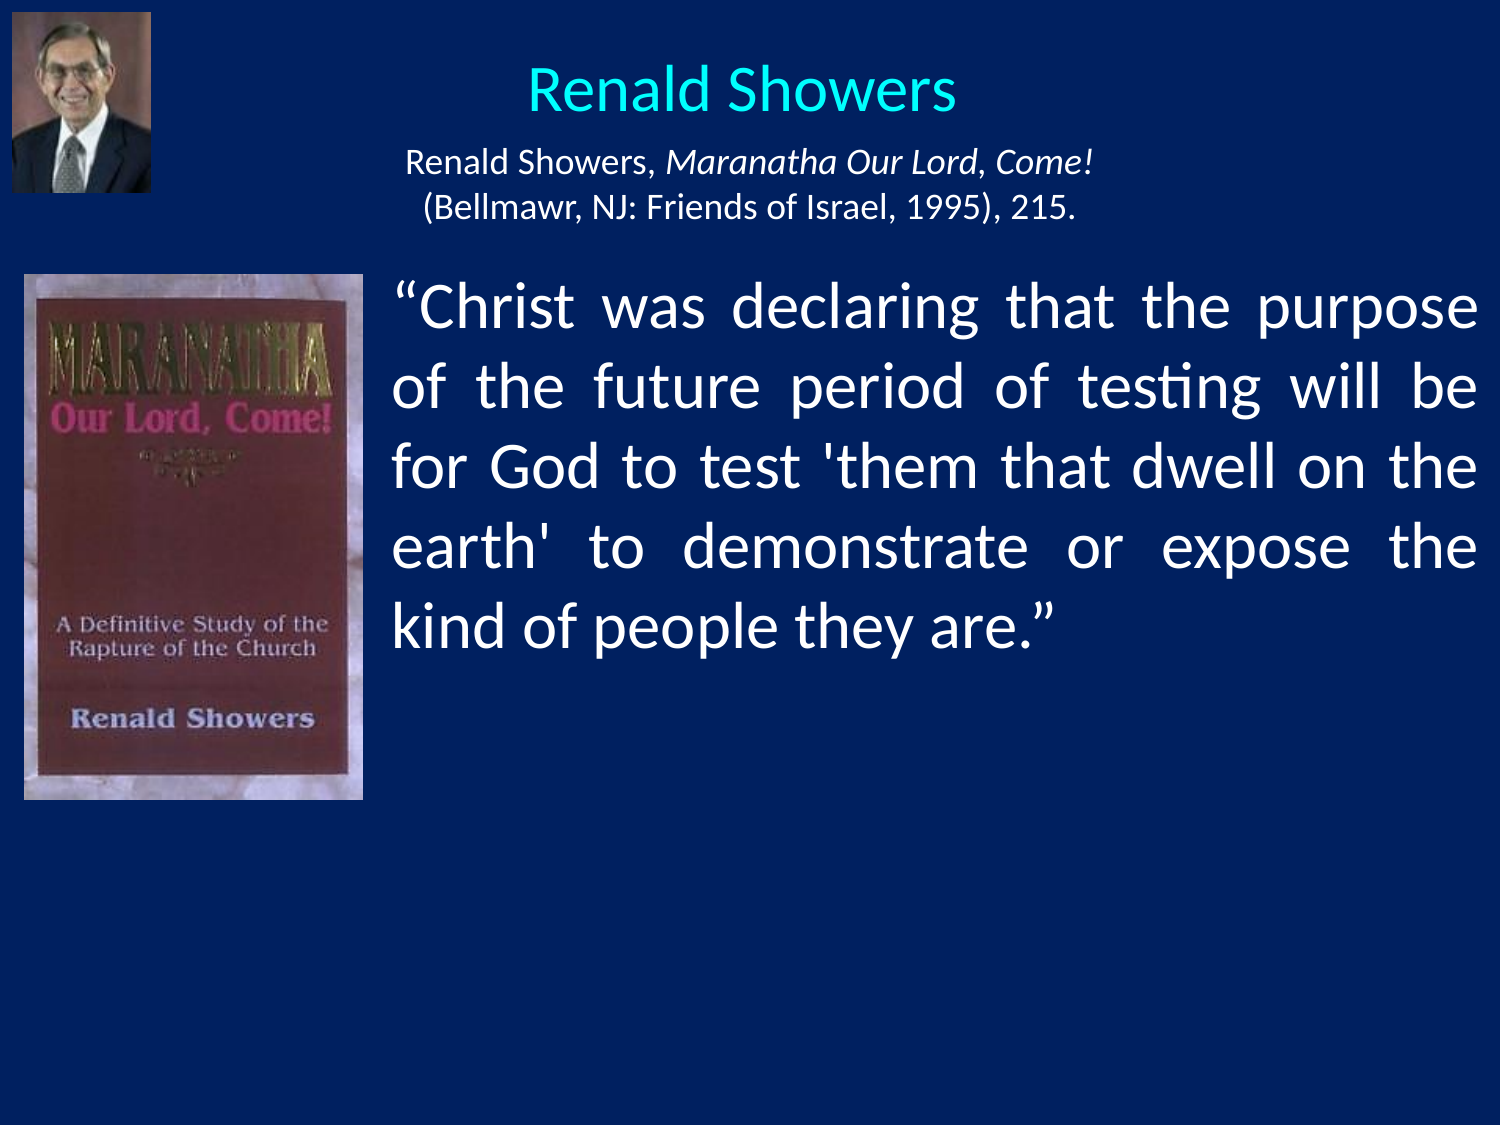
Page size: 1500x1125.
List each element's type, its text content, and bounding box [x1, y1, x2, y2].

text_box Renald Showers Renald Showers, Maranatha Our Lord, Come! (Bellmawr, NJ: Friends of Israel, 1995), 215. [374, 37, 1125, 235]
text_box “Christ was declaring that the purpose of the future period of testing will be for God to test 'them that dwell on the earth' to demonstrate or expose the kind of people they are.” [376, 254, 1495, 734]
picture [12, 12, 152, 193]
picture [24, 274, 363, 801]
